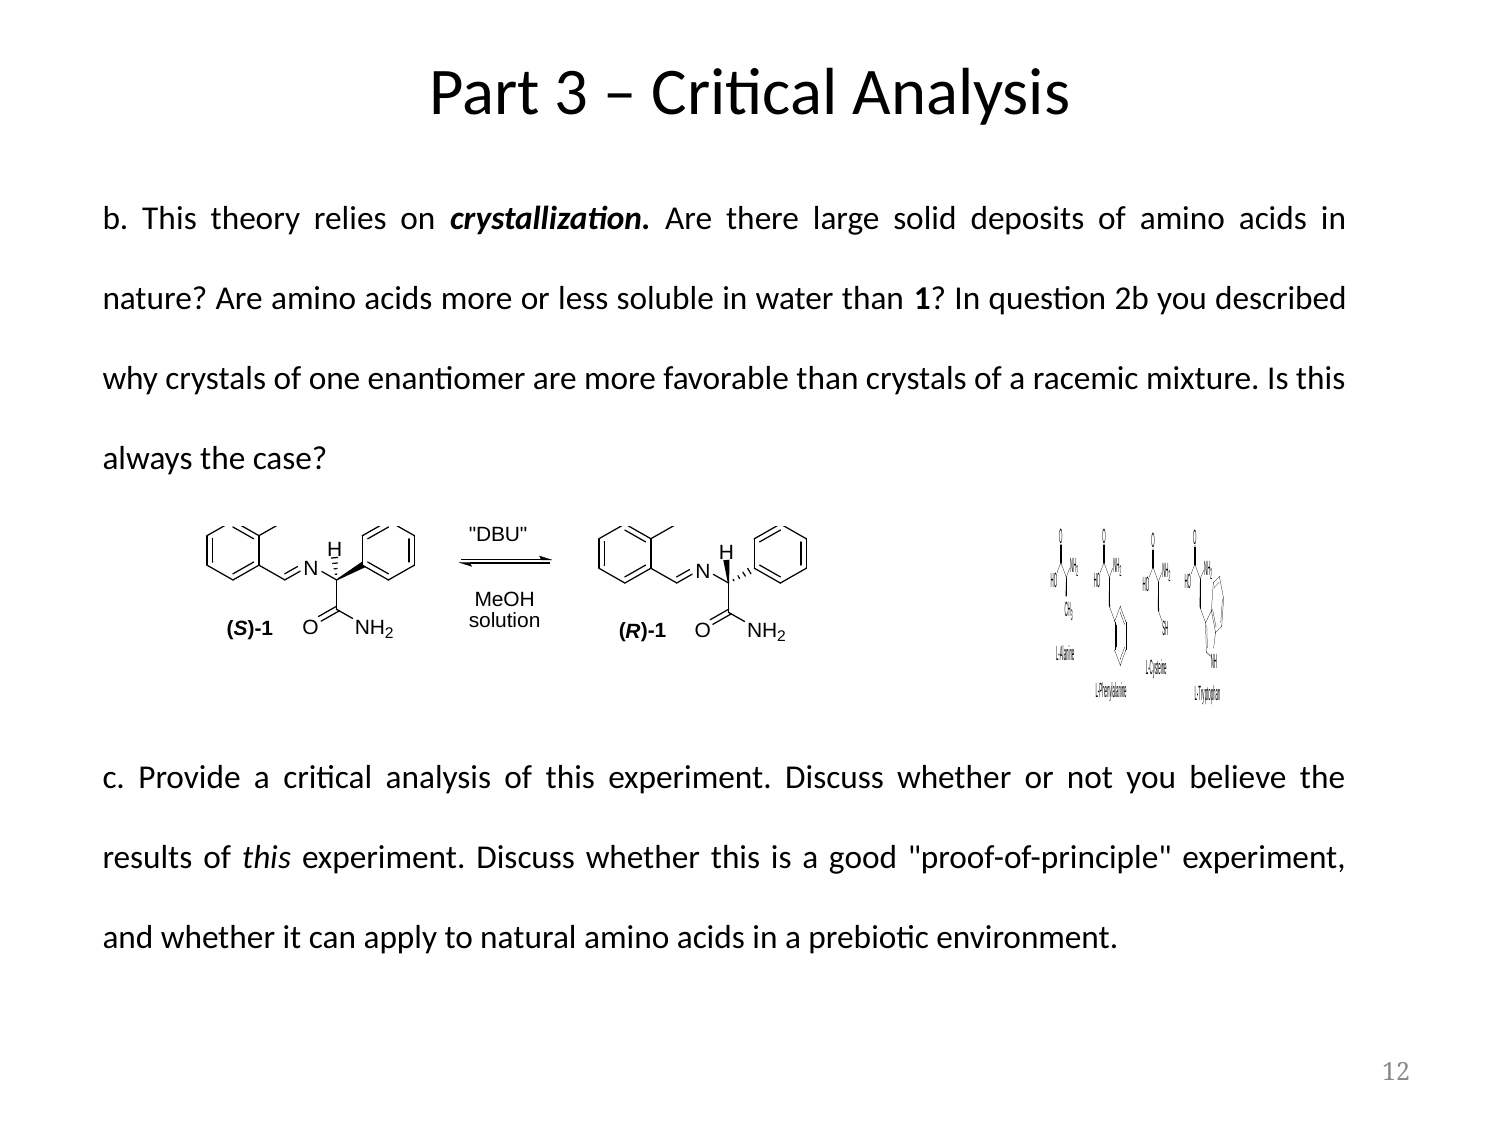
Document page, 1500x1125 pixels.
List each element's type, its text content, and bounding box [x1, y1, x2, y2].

slide_number 12 [1074, 1042, 1425, 1103]
title Part 3 – Critical Analysis [0, 0, 1500, 175]
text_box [202, 526, 813, 657]
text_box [1049, 526, 1226, 713]
text_box b. This theory relies on crystallization. Are there large solid deposits of amino acids in nature? Are amino acids more or less soluble in water than 1? In question 2b you described why crystals of one enantiomer are more favorable than crystals of a racemic mixture. Is this always the case? c. Provide a critical analysis of this experiment. Discuss whether or not you believe the results of this experiment. Discuss whether this is a good "proof-of-principle" experiment, and whether it can apply to natural amino acids in a prebiotic environment. [87, 149, 1363, 1008]
